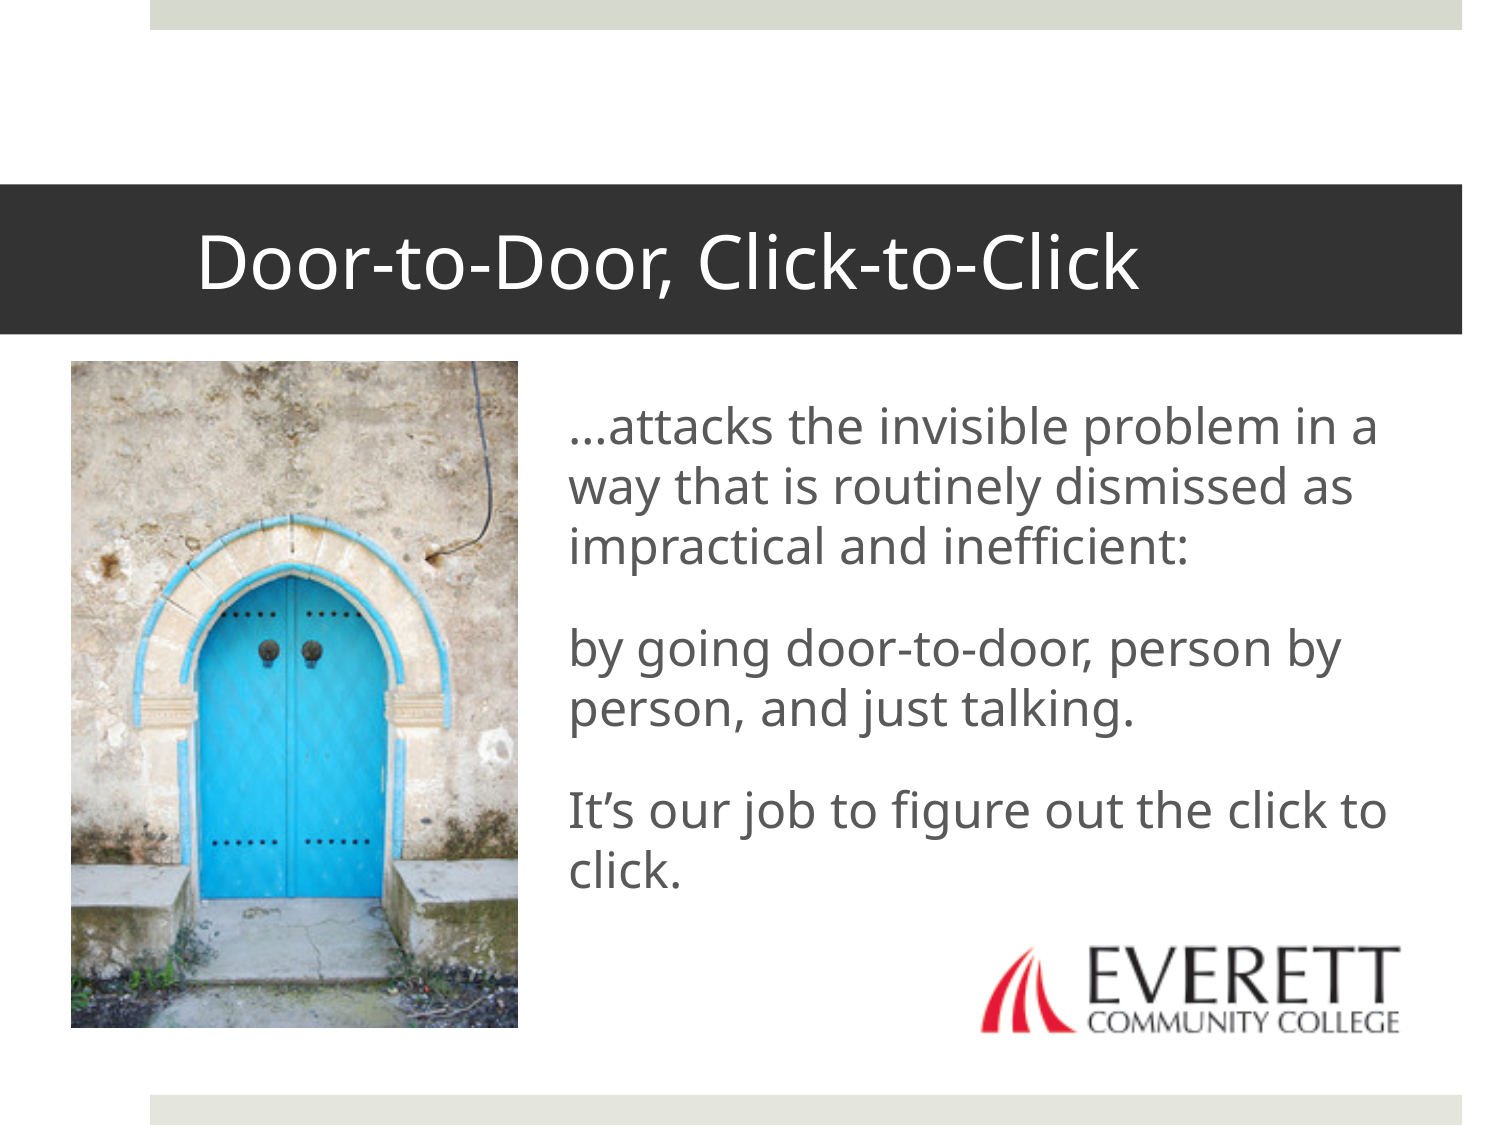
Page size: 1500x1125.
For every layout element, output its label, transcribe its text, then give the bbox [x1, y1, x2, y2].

picture [71, 360, 519, 1029]
title Door-to-Door, Click-to-Click [0, 184, 1463, 335]
picture [959, 912, 1412, 1059]
list …attacks the invisible problem in a way that is routinely dismissed as impractical and inefficient: by going door-to-door, person by person, and just talking. It’s our job to figure out the click to click. [553, 387, 1429, 966]
